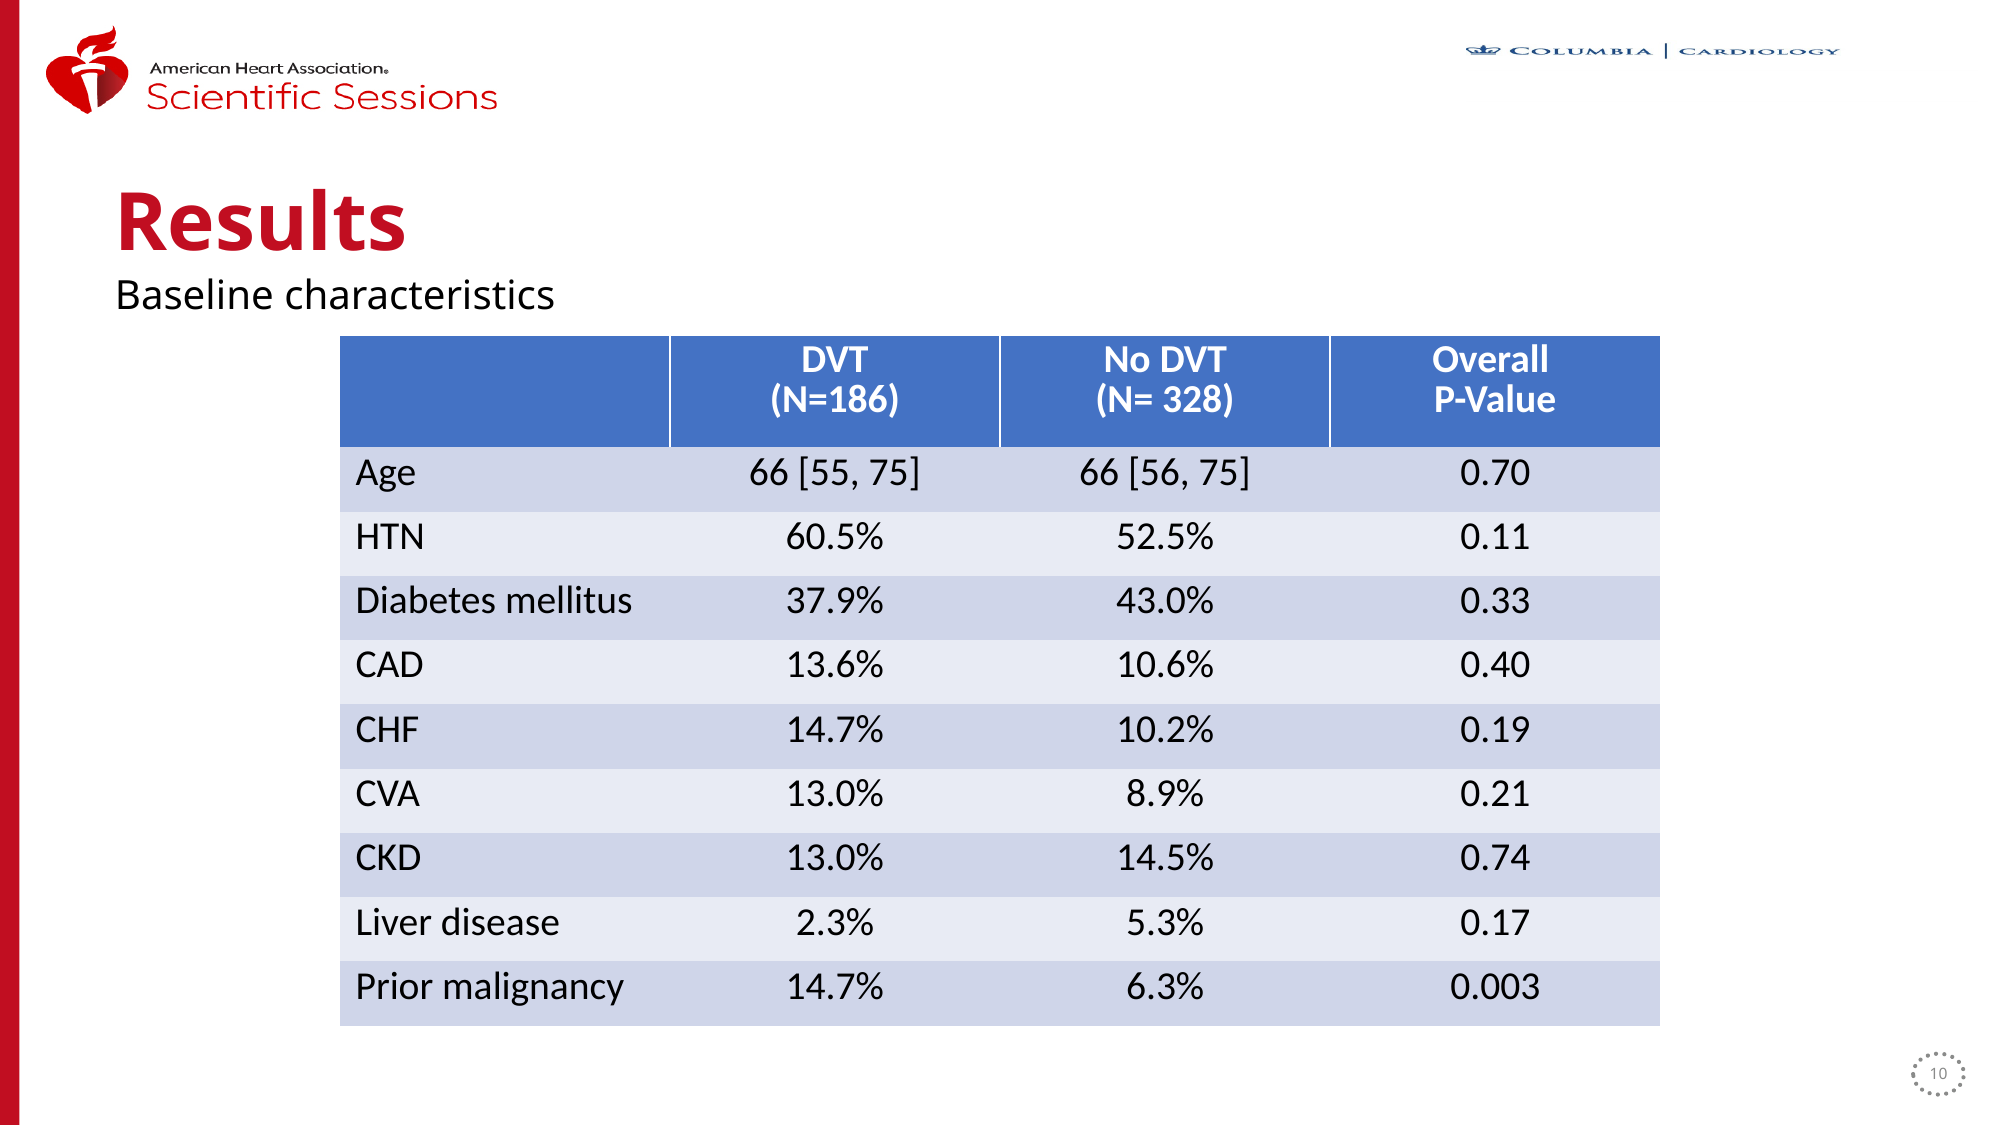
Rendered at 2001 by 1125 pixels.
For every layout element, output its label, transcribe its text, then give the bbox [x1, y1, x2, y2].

table_cell 14.7% [670, 961, 1000, 1026]
table_cell 66 [55, 75] [670, 447, 1000, 512]
table_cell 0.11 [1330, 512, 1660, 576]
table_cell 0.21 [1330, 769, 1660, 833]
table_cell 0.33 [1330, 576, 1660, 640]
table_cell 13.6% [670, 640, 1000, 704]
subtitle Baseline characteristics [99, 276, 1867, 349]
picture [46, 25, 497, 114]
table_cell 10.6% [1000, 640, 1330, 704]
table_cell 10.2% [1000, 704, 1330, 769]
table_cell CKD [340, 833, 670, 897]
table_cell 0.70 [1330, 447, 1660, 512]
table_cell 0.19 [1330, 704, 1660, 769]
title Results [99, 160, 1867, 276]
table_header No DVT (N= 328) [1001, 336, 1329, 447]
table_cell Prior malignancy [340, 961, 670, 1026]
table_cell Liver disease [340, 897, 670, 961]
table_cell 2.3% [670, 897, 1000, 961]
table_cell Age [340, 447, 670, 512]
table_cell 14.5% [1000, 833, 1330, 897]
table_header DVT (N=186) [671, 336, 999, 447]
table_cell Diabetes mellitus [340, 576, 670, 640]
table_cell HTN [340, 512, 670, 576]
table_header [340, 336, 669, 447]
table_cell CAD [340, 640, 670, 704]
table_cell 37.9% [670, 576, 1000, 640]
table_header Overall P-Value [1331, 336, 1660, 447]
picture [1466, 40, 1978, 102]
table_cell 5.3% [1000, 897, 1330, 961]
table_cell 13.0% [670, 769, 1000, 833]
slide_number 10 [1899, 1044, 1978, 1104]
table_cell CHF [340, 704, 670, 769]
table_cell 6.3% [1000, 961, 1330, 1026]
table_cell 13.0% [670, 833, 1000, 897]
table_cell 0.74 [1330, 833, 1660, 897]
table_cell CVA [340, 769, 670, 833]
table_cell 66 [56, 75] [1000, 447, 1330, 512]
table_cell 43.0% [1000, 576, 1330, 640]
table_cell 60.5% [670, 512, 1000, 576]
table_cell 0.40 [1330, 640, 1660, 704]
table_cell 0.003 [1330, 961, 1660, 1026]
table_cell 8.9% [1000, 769, 1330, 833]
table_cell 0.17 [1330, 897, 1660, 961]
table_cell 52.5% [1000, 512, 1330, 576]
table_cell 14.7% [670, 704, 1000, 769]
